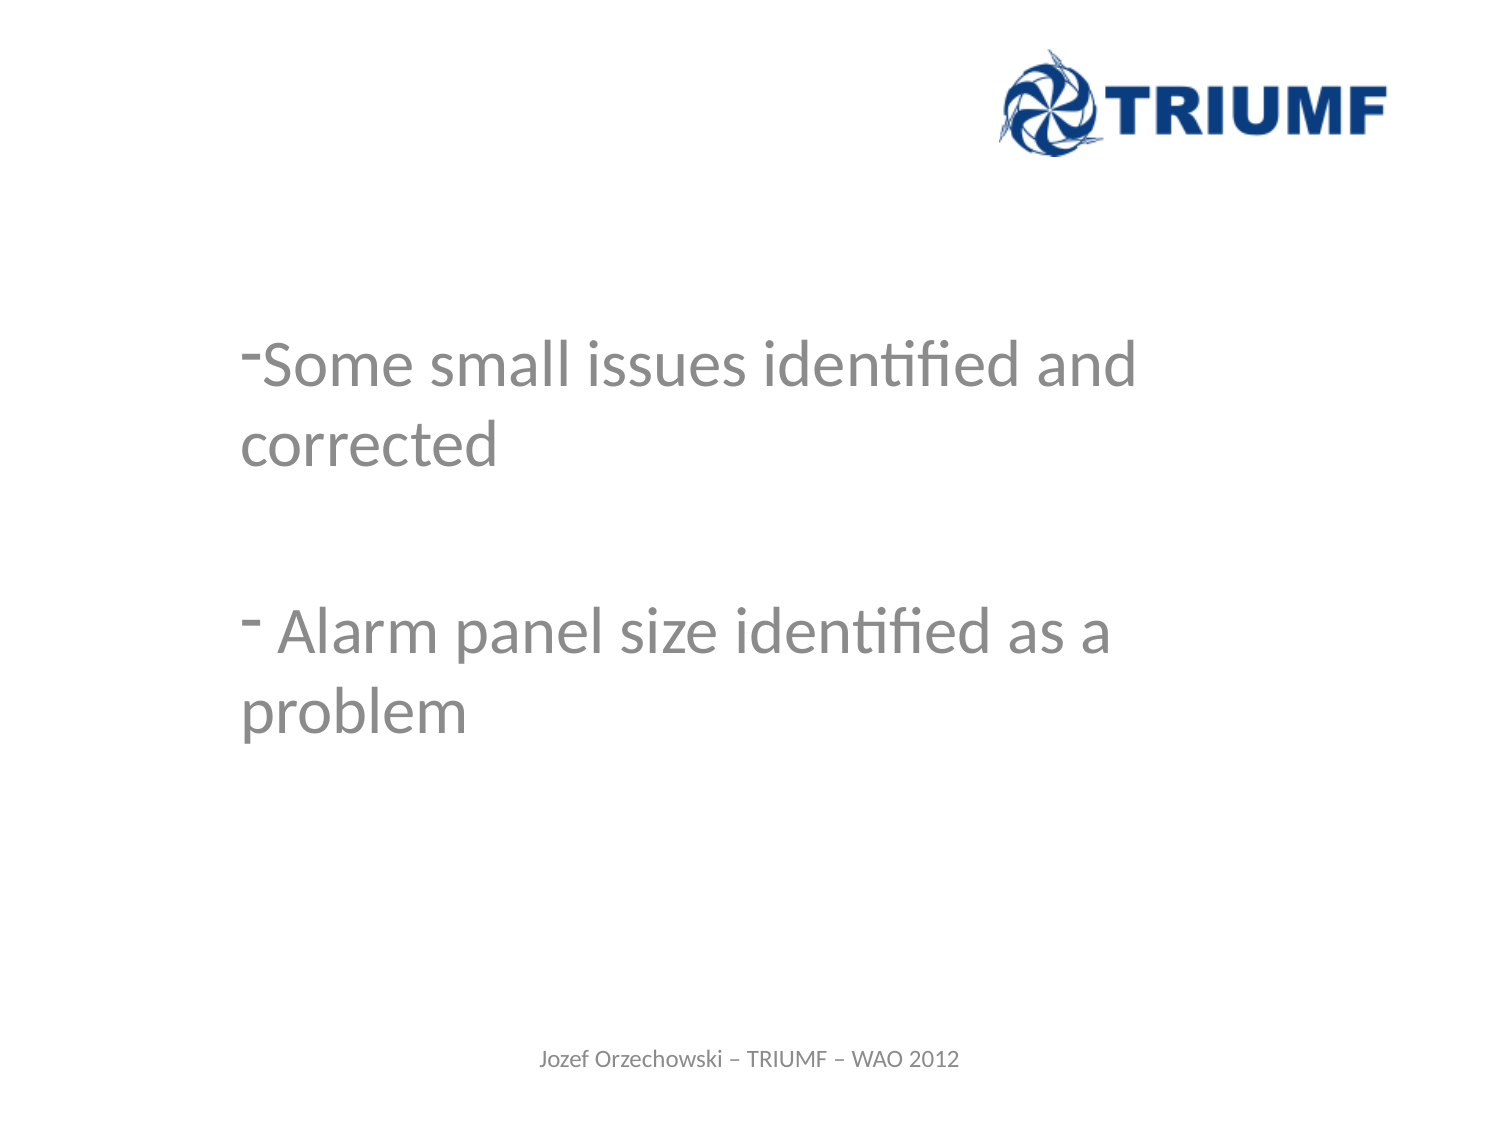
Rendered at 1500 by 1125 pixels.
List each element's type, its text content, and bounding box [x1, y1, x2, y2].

footer Jozef Orzechowski – TRIUMF – WAO 2012 [512, 1042, 988, 1103]
picture [999, 49, 1388, 157]
subtitle Some small issues identified and corrected Alarm panel size identified as a problem [225, 312, 1275, 988]
